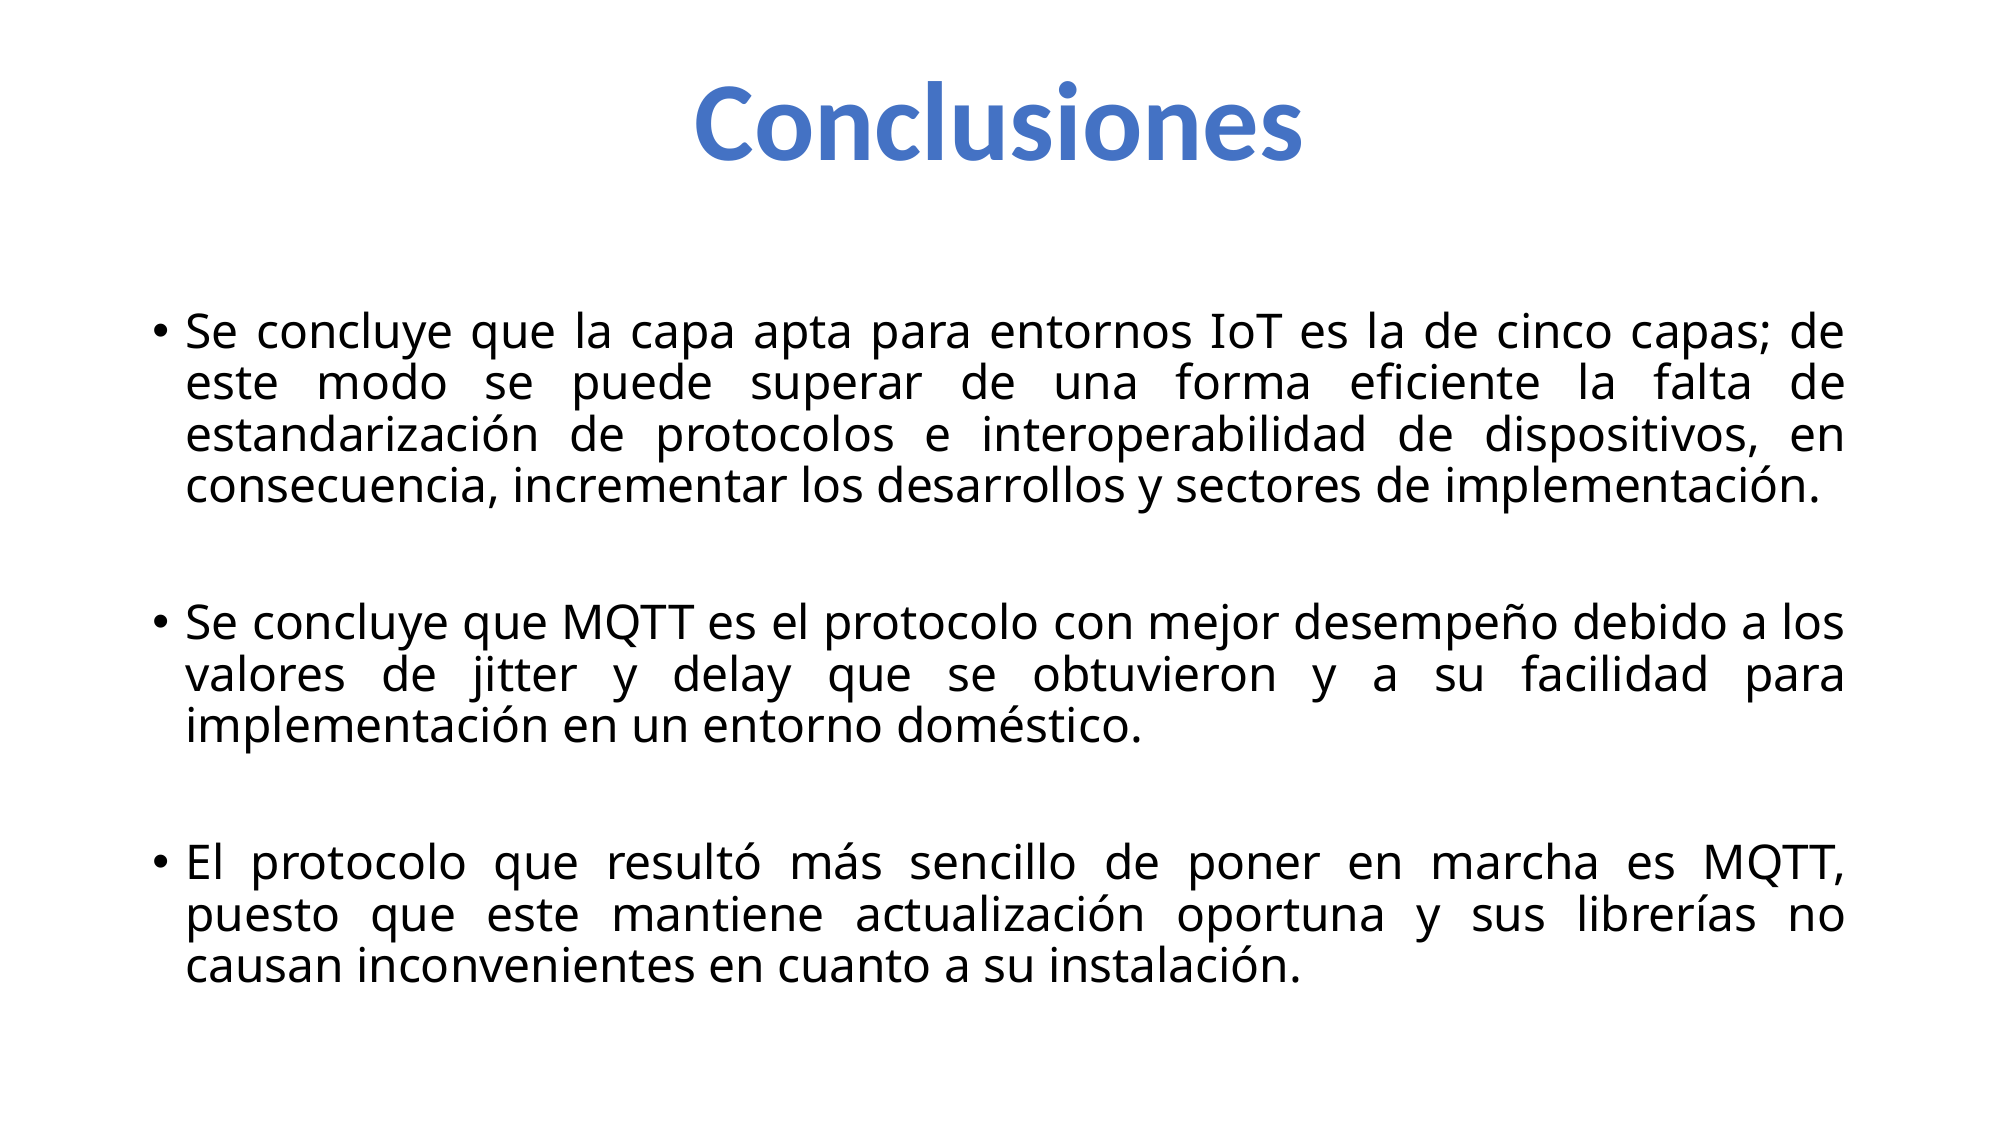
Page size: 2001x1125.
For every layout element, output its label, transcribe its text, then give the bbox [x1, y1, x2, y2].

text_box Conclusiones [679, 40, 1321, 191]
list Se concluye que la capa apta para entornos IoT es la de cinco capas; de este modo se puede superar de una forma eficiente la falta de estandarización de protocolos e interoperabilidad de dispositivos, en consecuencia, incrementar los desarrollos y sectores de implementación. Se concluye que MQTT es el protocolo con mejor desempeño debido a los valores de jitter y delay que se obtuvieron y a su facilidad para implementación en un entorno doméstico. El protocolo que resultó más sencillo de poner en marcha es MQTT, puesto que este mantiene actualización oportuna y sus librerías no causan inconvenientes en cuanto a su instalación. [137, 299, 1863, 1014]
